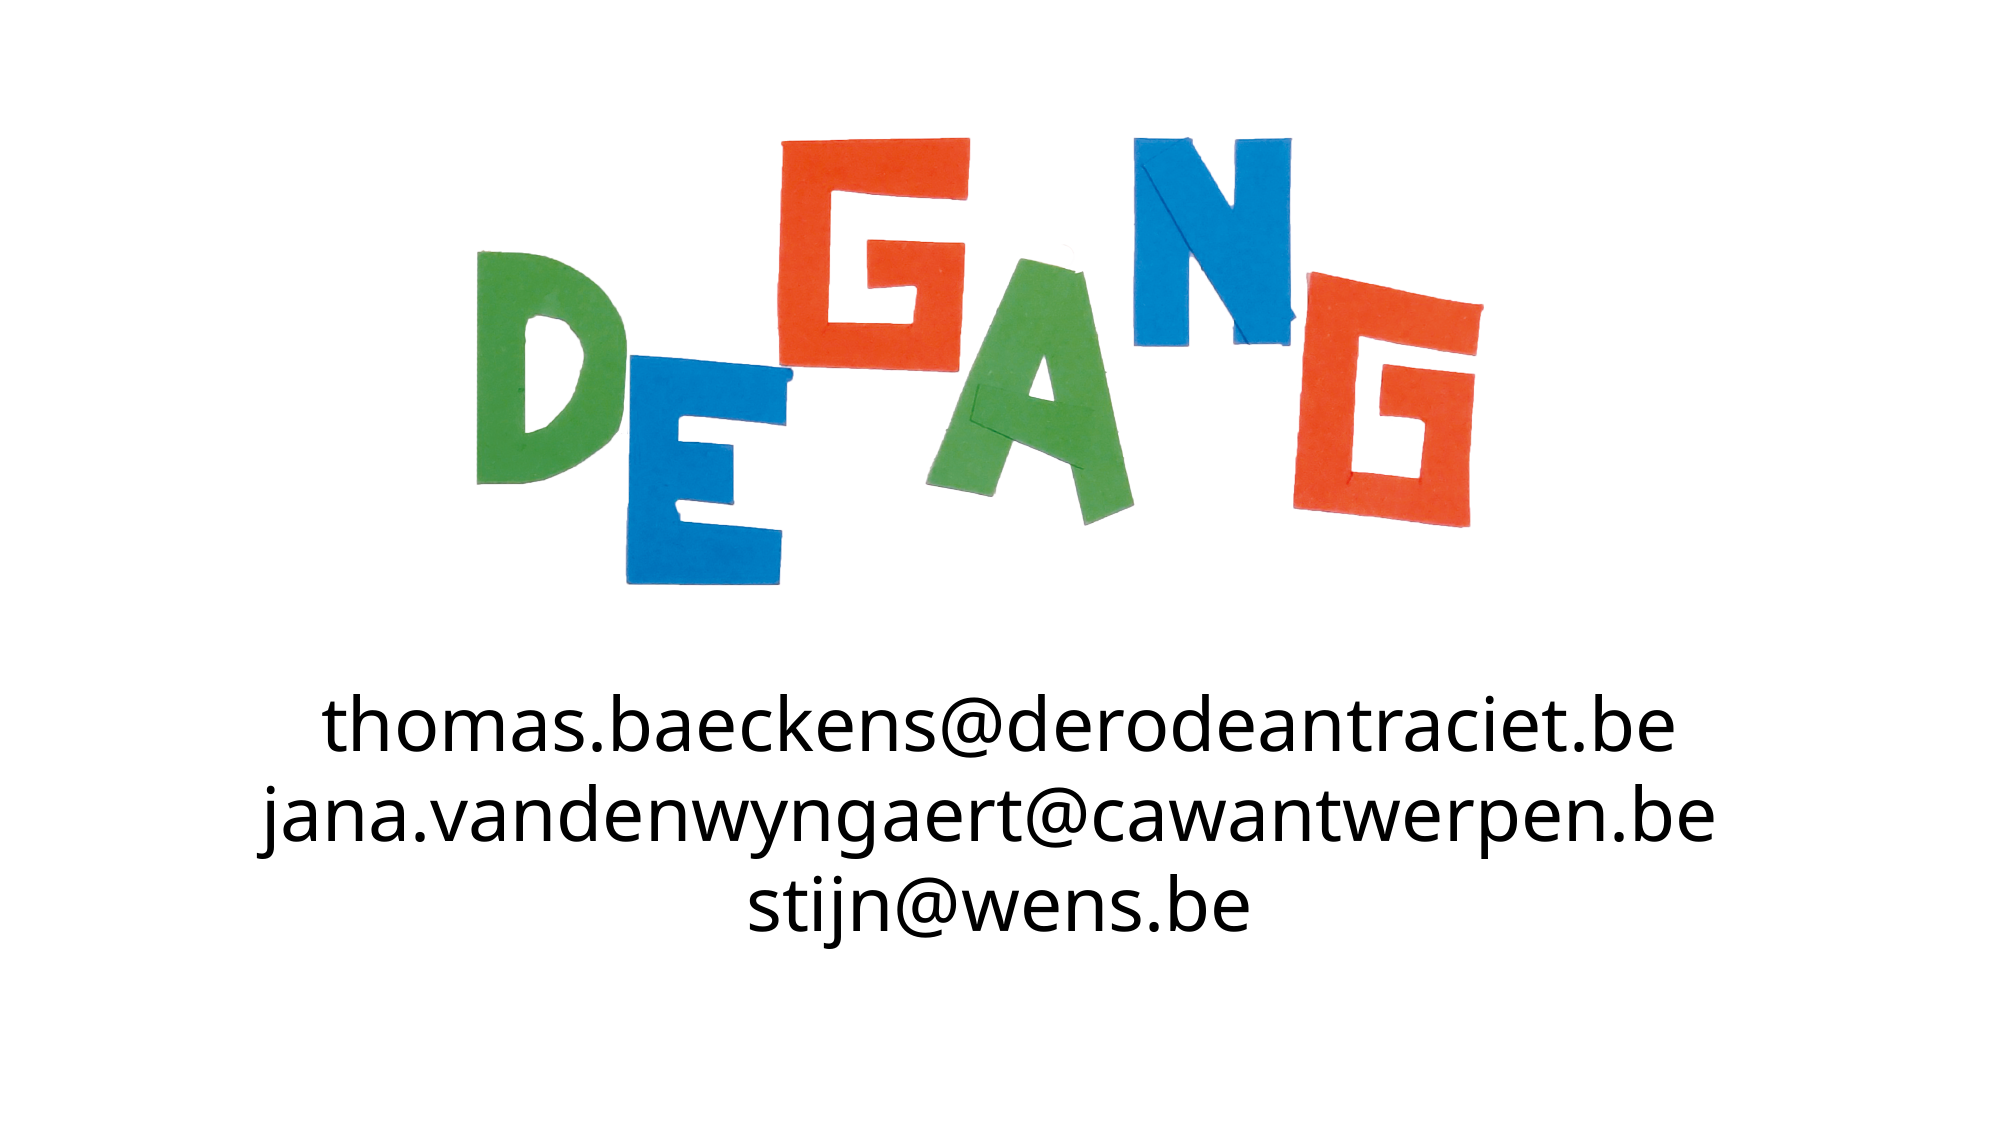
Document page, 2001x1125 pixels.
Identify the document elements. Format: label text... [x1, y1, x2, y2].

text_box thomas.baeckens@derodeantraciet.be jana.vandenwyngaert@cawantwerpen.be stijn@wens.be ​ [153, 669, 1846, 1045]
picture [419, 77, 1548, 651]
